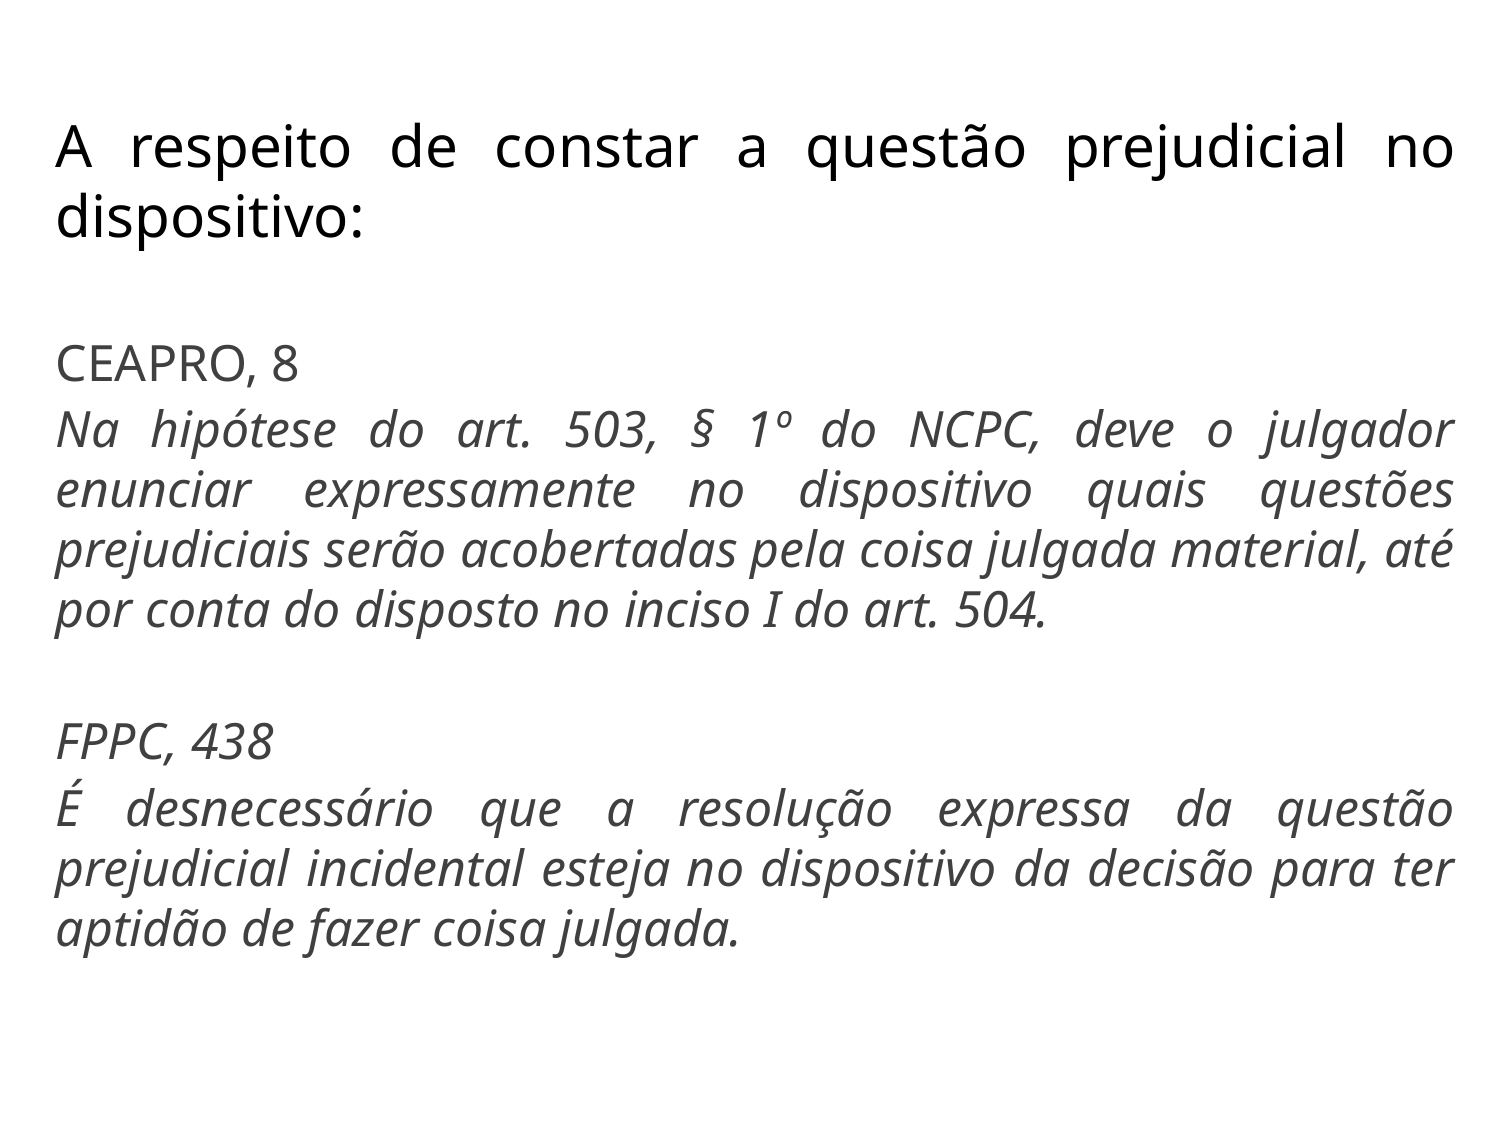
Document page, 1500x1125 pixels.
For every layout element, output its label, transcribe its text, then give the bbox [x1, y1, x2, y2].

text_box A respeito de constar a questão prejudicial no dispositivo: CEAPRO, 8 Na hipótese do art. 503, § 1º do NCPC, deve o julgador enunciar expressamente no dispositivo quais questões prejudiciais serão acobertadas pela coisa julgada material, até por conta do disposto no inciso I do art. 504. FPPC, 438 É desnecessário que a resolução expressa da questão prejudicial incidental esteja no dispositivo da decisão para ter aptidão de fazer coisa julgada. [41, 101, 1471, 1094]
